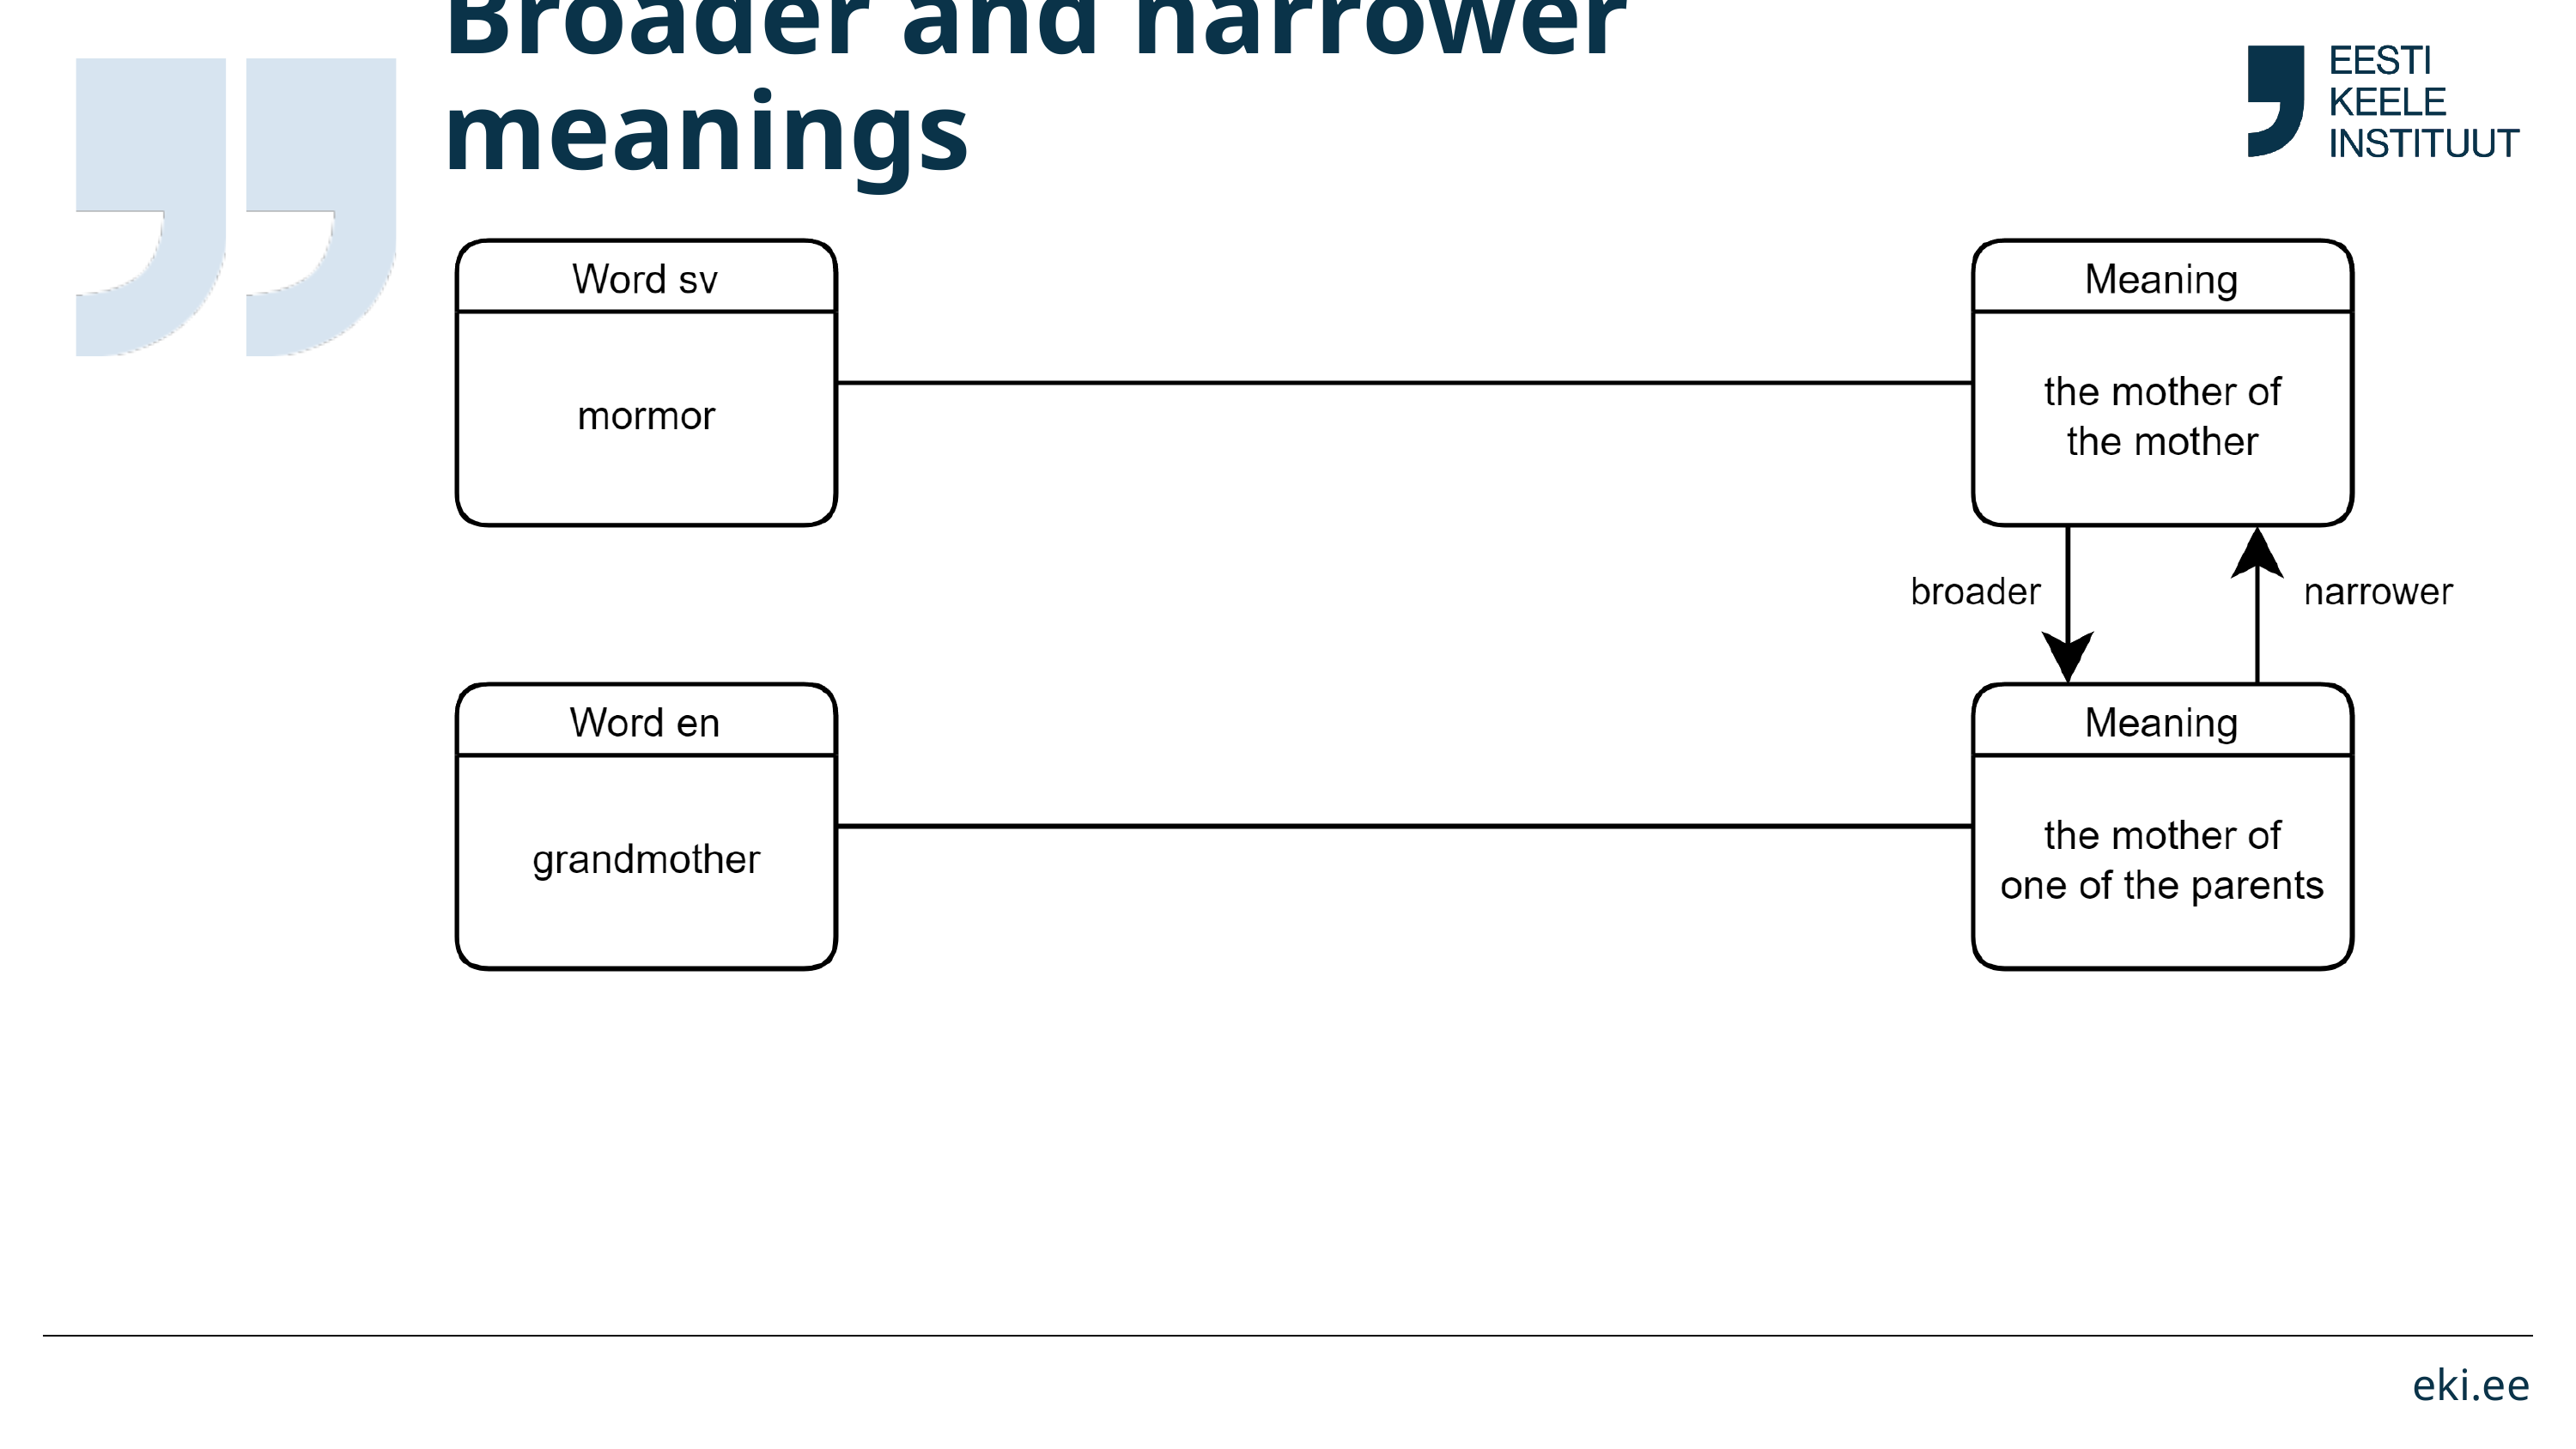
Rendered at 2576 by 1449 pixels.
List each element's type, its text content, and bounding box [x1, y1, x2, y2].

text_box [161, 27, 1857, 199]
picture [2213, 15, 2544, 179]
text_box Broader and narrower meanings [428, 48, 2039, 199]
picture [428, 213, 2474, 993]
